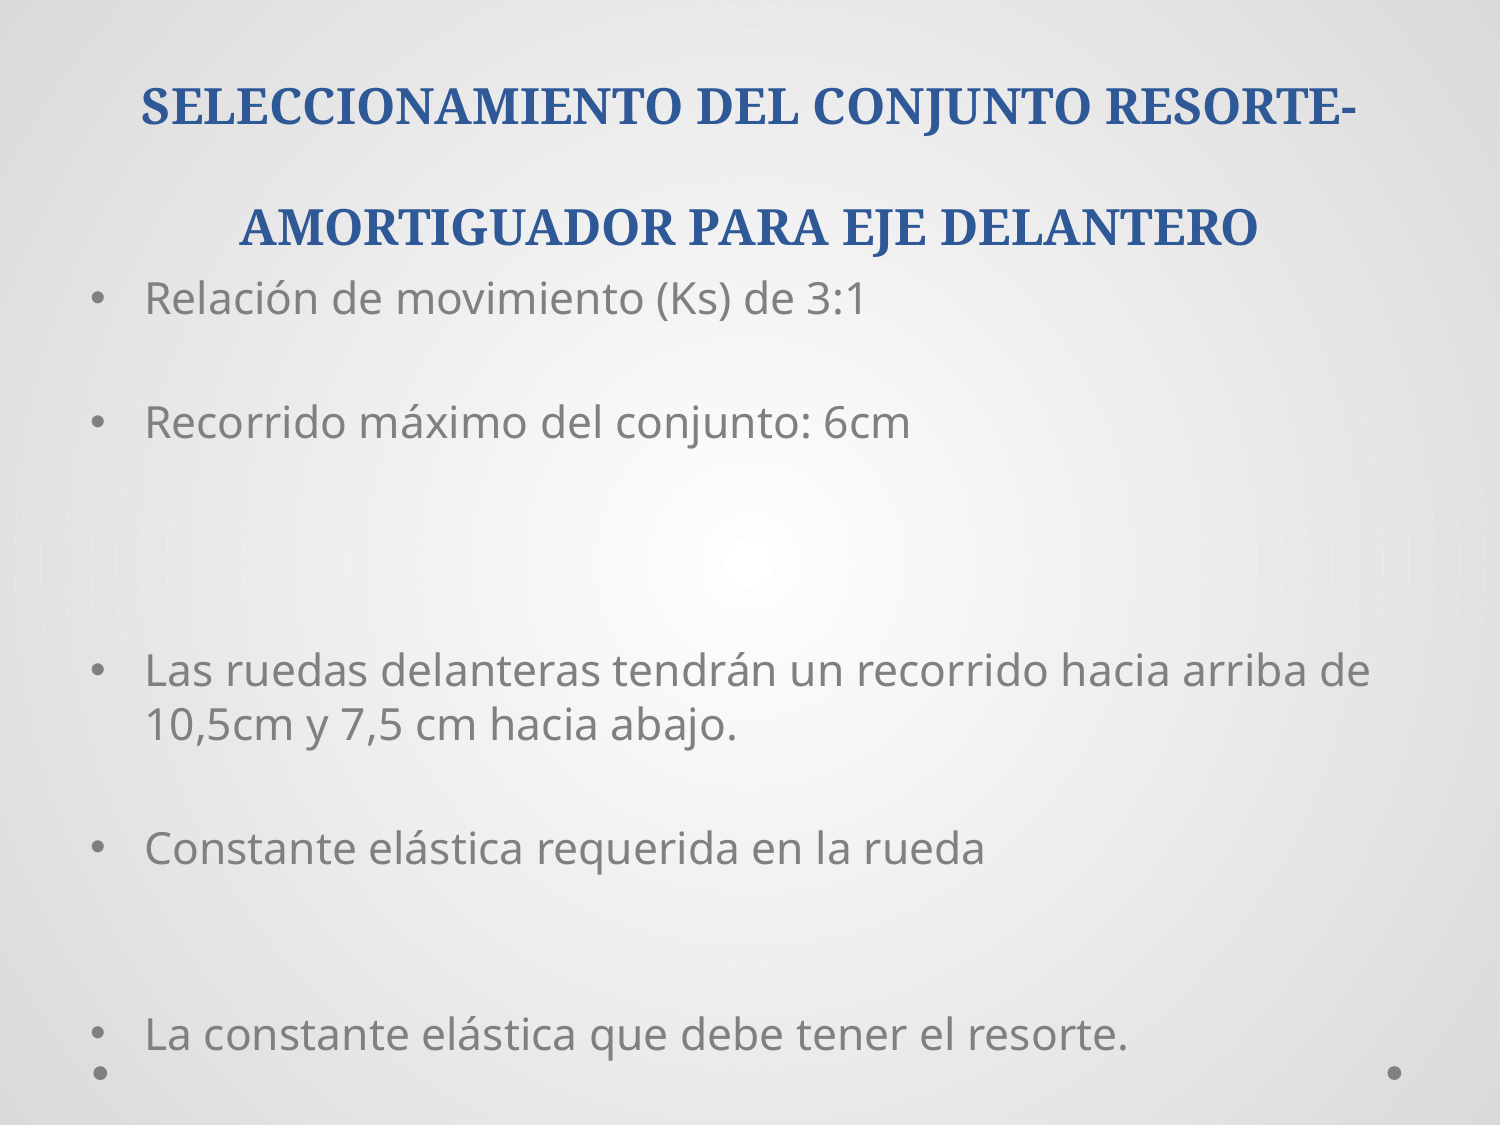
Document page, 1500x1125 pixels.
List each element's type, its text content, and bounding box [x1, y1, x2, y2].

title SELECCIONAMIENTO DEL CONJUNTO RESORTE-AMORTIGUADOR PARA EJE DELANTERO [75, 0, 1425, 263]
